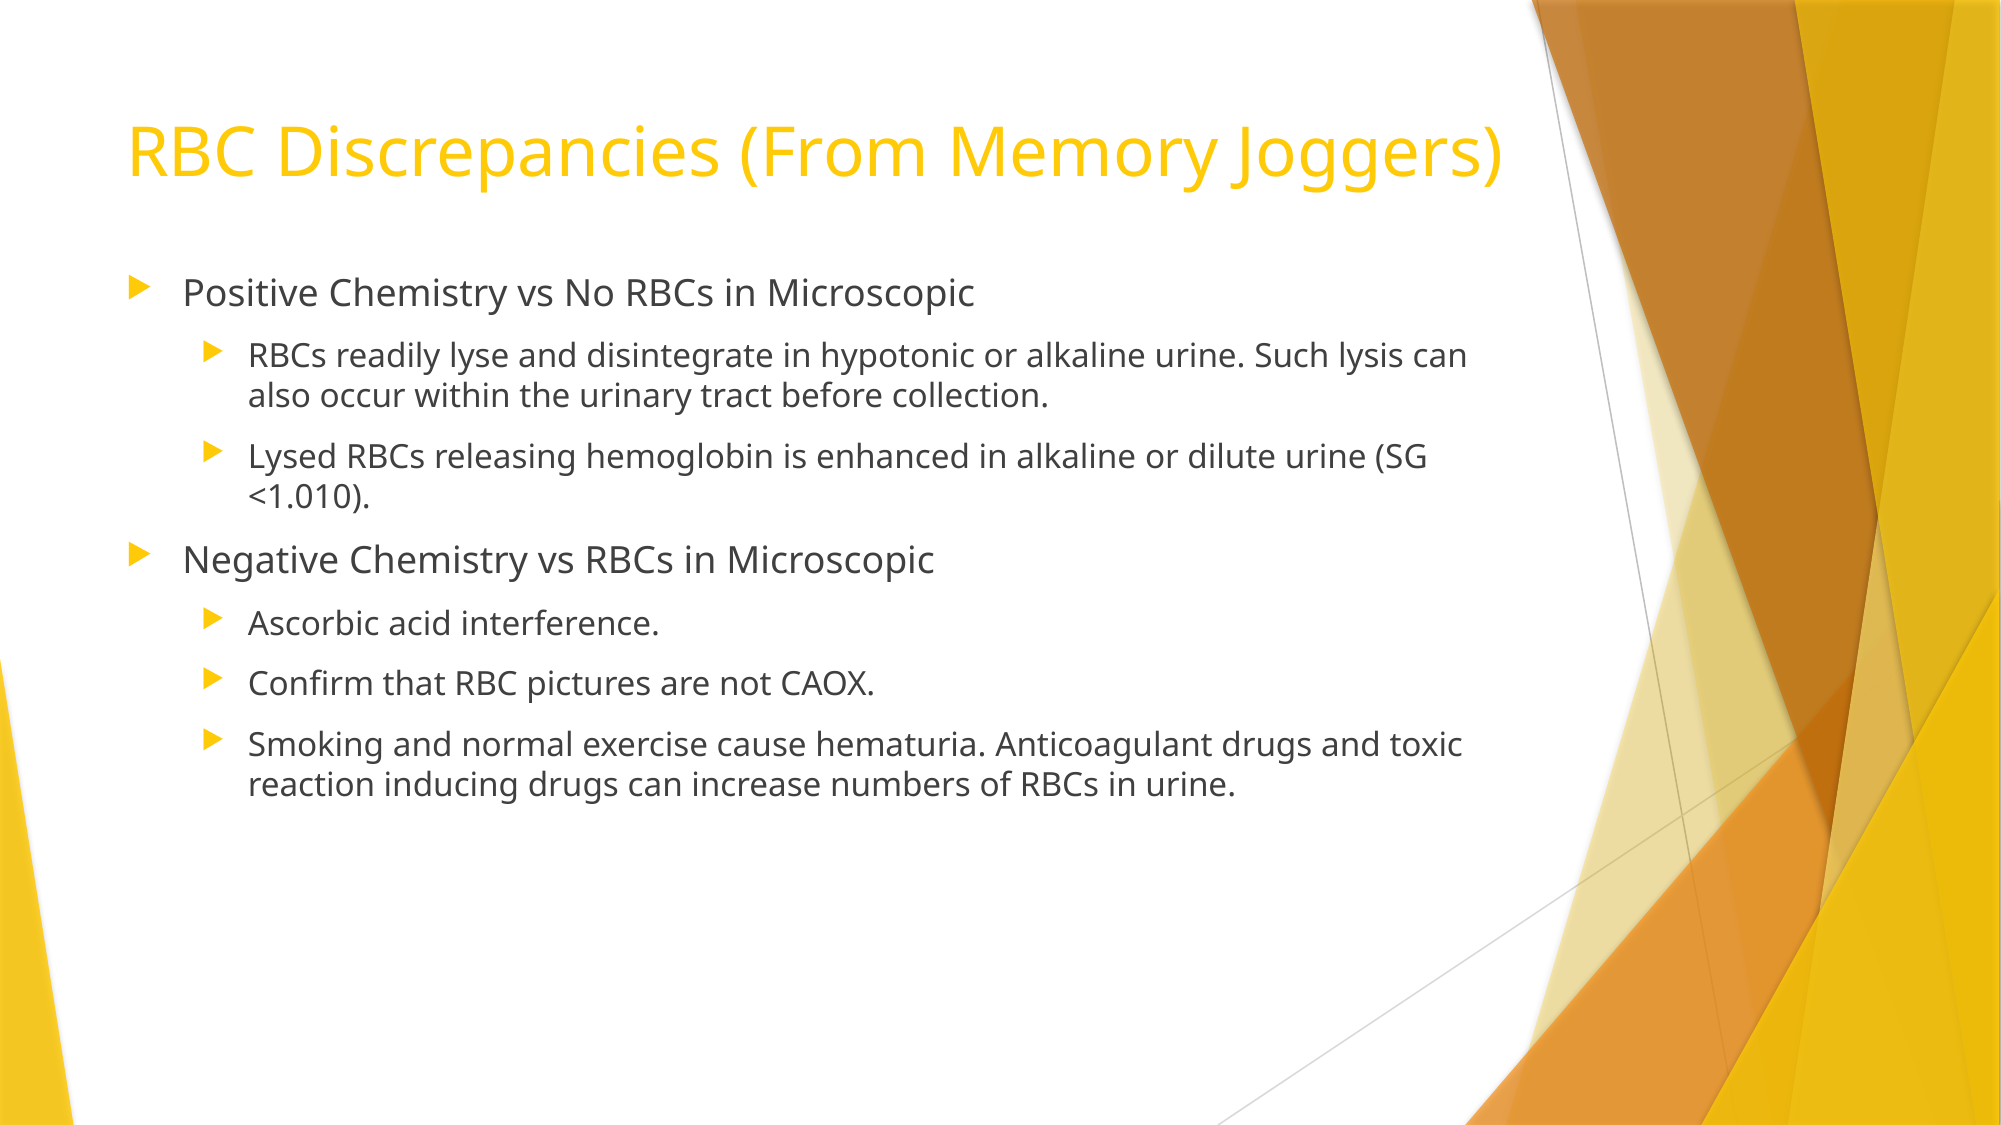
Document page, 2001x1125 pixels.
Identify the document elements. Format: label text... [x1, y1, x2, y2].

title RBC Discrepancies (From Memory Joggers) [111, 99, 1522, 221]
list Positive Chemistry vs No RBCs in Microscopic RBCs readily lyse and disintegrate in hypotonic or alkaline urine. Such lysis can also occur within the urinary tract before collection. Lysed RBCs releasing hemoglobin is enhanced in alkaline or dilute urine (SG <1.010). Negative Chemistry vs RBCs in Microscopic Ascorbic acid interference. Confirm that RBC pictures are not CAOX. Smoking and normal exercise cause hematuria. Anticoagulant drugs and toxic reaction inducing drugs can increase numbers of RBCs in urine. [111, 261, 1522, 898]
